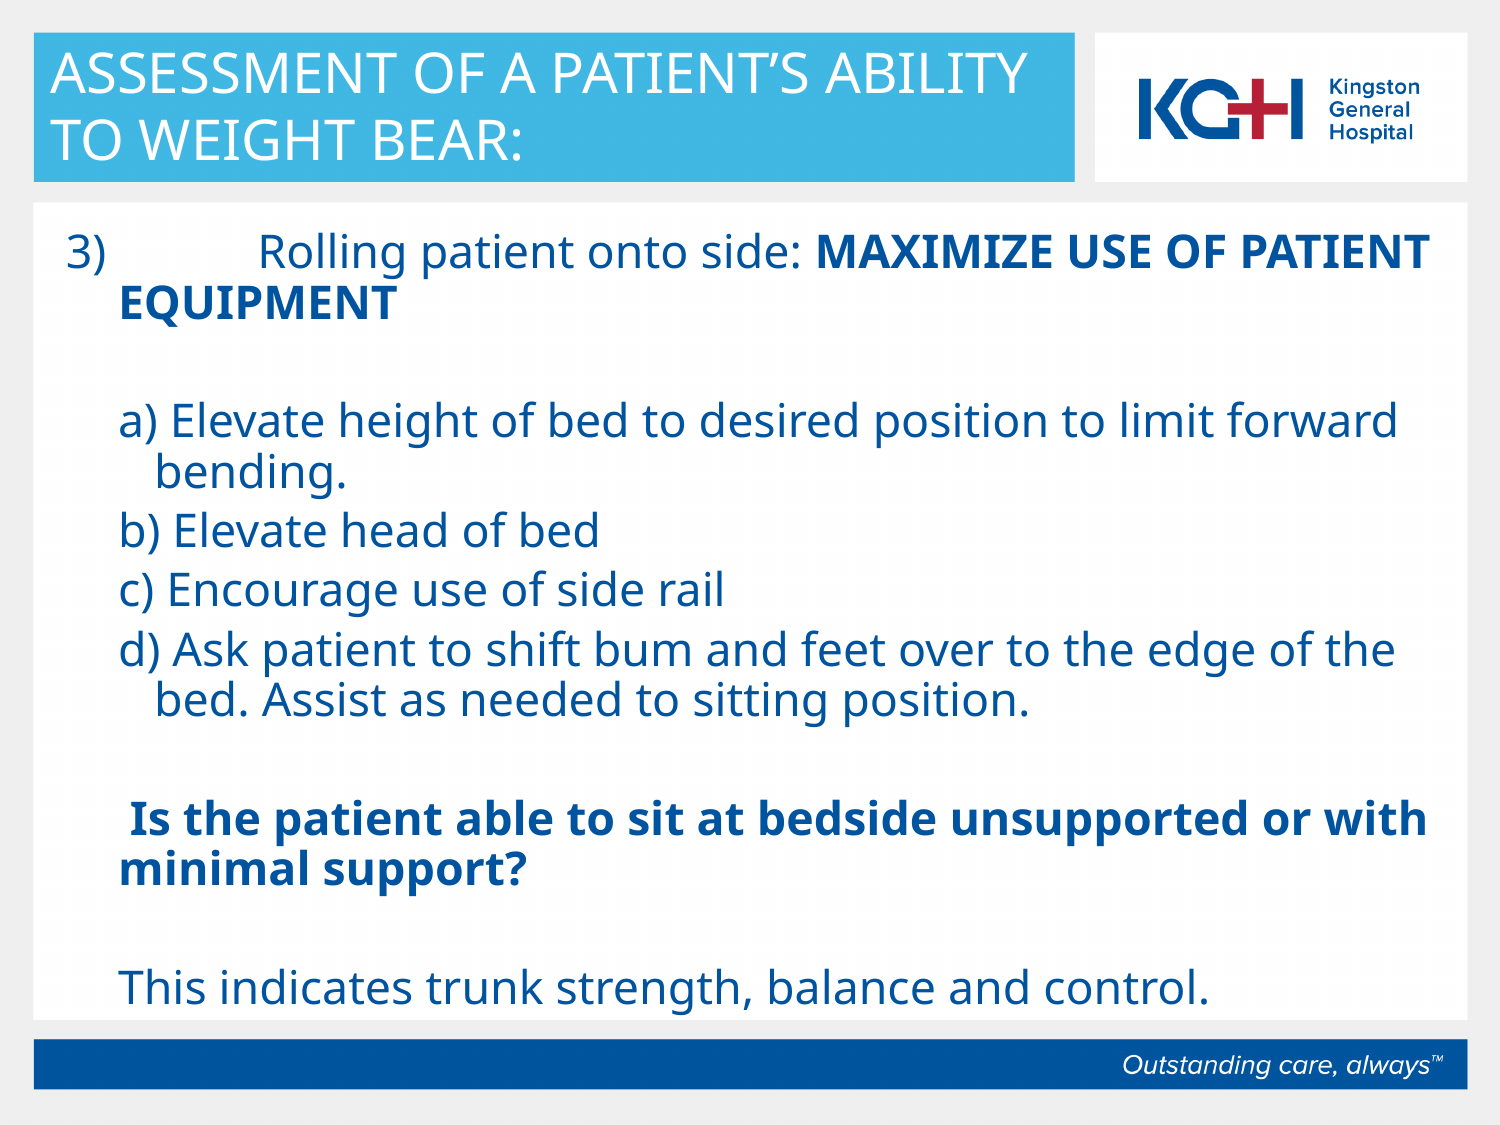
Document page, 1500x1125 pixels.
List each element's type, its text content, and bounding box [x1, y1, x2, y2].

list 3) Rolling patient onto side: MAXIMIZE USE OF PATIENT EQUIPMENT a) Elevate height of bed to desired position to limit forward bending. b) Elevate head of bed c) Encourage use of side rail d) Ask patient to shift bum and feet over to the edge of the bed. Assist as needed to sitting position. Is the patient able to sit at bedside unsupported or with minimal support? This indicates trunk strength, balance and control. [50, 221, 1457, 1023]
text_box [64, 822, 1438, 898]
picture [0, 0, 1500, 1125]
title ASSESSMENT OF A PATIENT’S ABILITY TO WEIGHT BEAR: [34, 44, 1085, 166]
